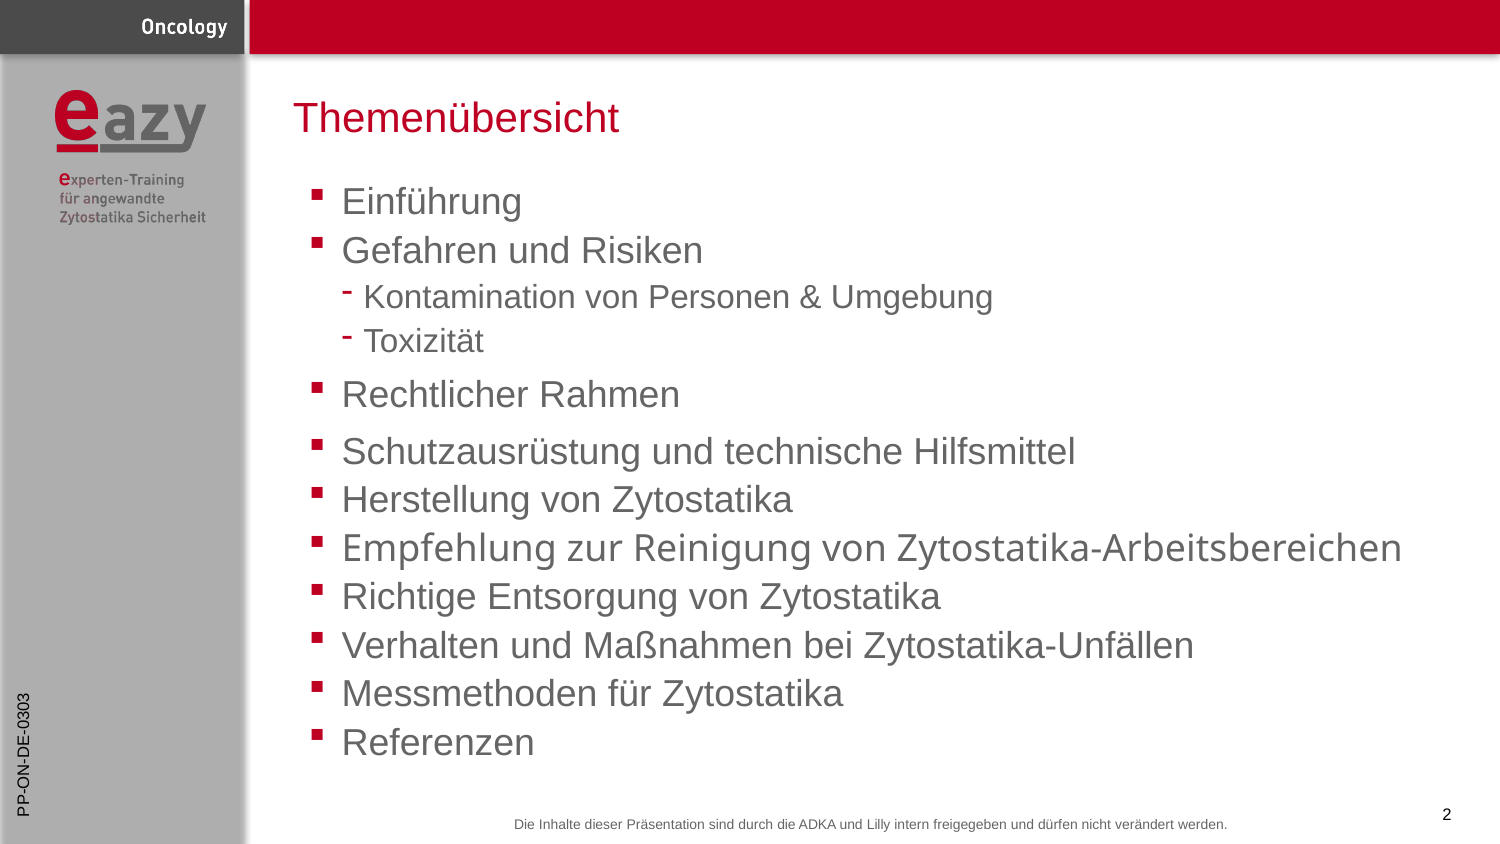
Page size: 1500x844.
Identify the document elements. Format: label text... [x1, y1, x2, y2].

picture [55, 90, 206, 225]
slide_number 2 [1353, 796, 1467, 834]
title Themenübersicht [292, 90, 1393, 172]
picture [95, 0, 273, 57]
list PP-ON-DE-0303 [13, 520, 64, 832]
list Einführung Gefahren und Risiken Kontamination von Personen & Umgebung Toxizität Rechtlicher Rahmen Schutzausrüstung und technische Hilfsmittel Herstellung von Zytostatika Empfehlung zur Reinigung von Zytostatika-Arbeitsbereichen Richtige Entsorgung von Zytostatika Verhalten und Maßnahmen bei Zytostatika-Unfällen Messmethoden für Zytostatika Referenzen [293, 178, 1449, 772]
